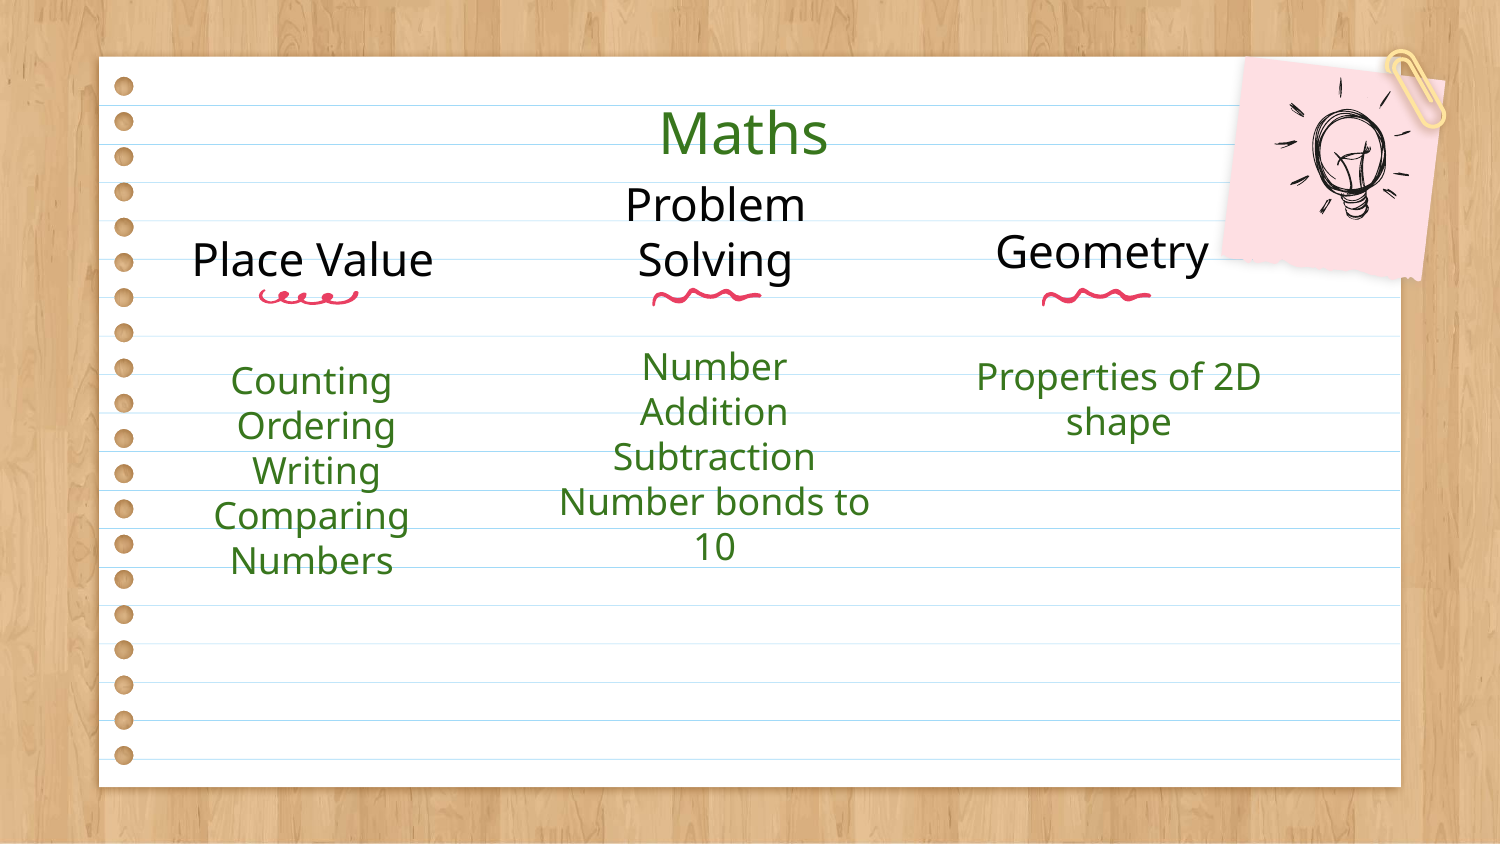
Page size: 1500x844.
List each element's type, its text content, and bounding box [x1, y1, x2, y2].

subtitle Counting Ordering Writing Comparing Numbers [170, 341, 463, 718]
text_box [1220, 43, 1465, 282]
title Maths [140, 81, 1215, 186]
text_box [595, 602, 887, 678]
picture [0, 0, 1500, 844]
text_box [1042, 287, 1152, 307]
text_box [1273, 77, 1412, 220]
title Problem Solving [570, 225, 862, 301]
text_box [652, 287, 762, 307]
text_box [258, 289, 359, 305]
title Place Value [163, 225, 462, 301]
text_box Geometry [952, 207, 1251, 307]
subtitle Properties of 2D shape [947, 338, 1291, 464]
subtitle Number Addition Subtraction Number bonds to 10 [542, 328, 887, 716]
